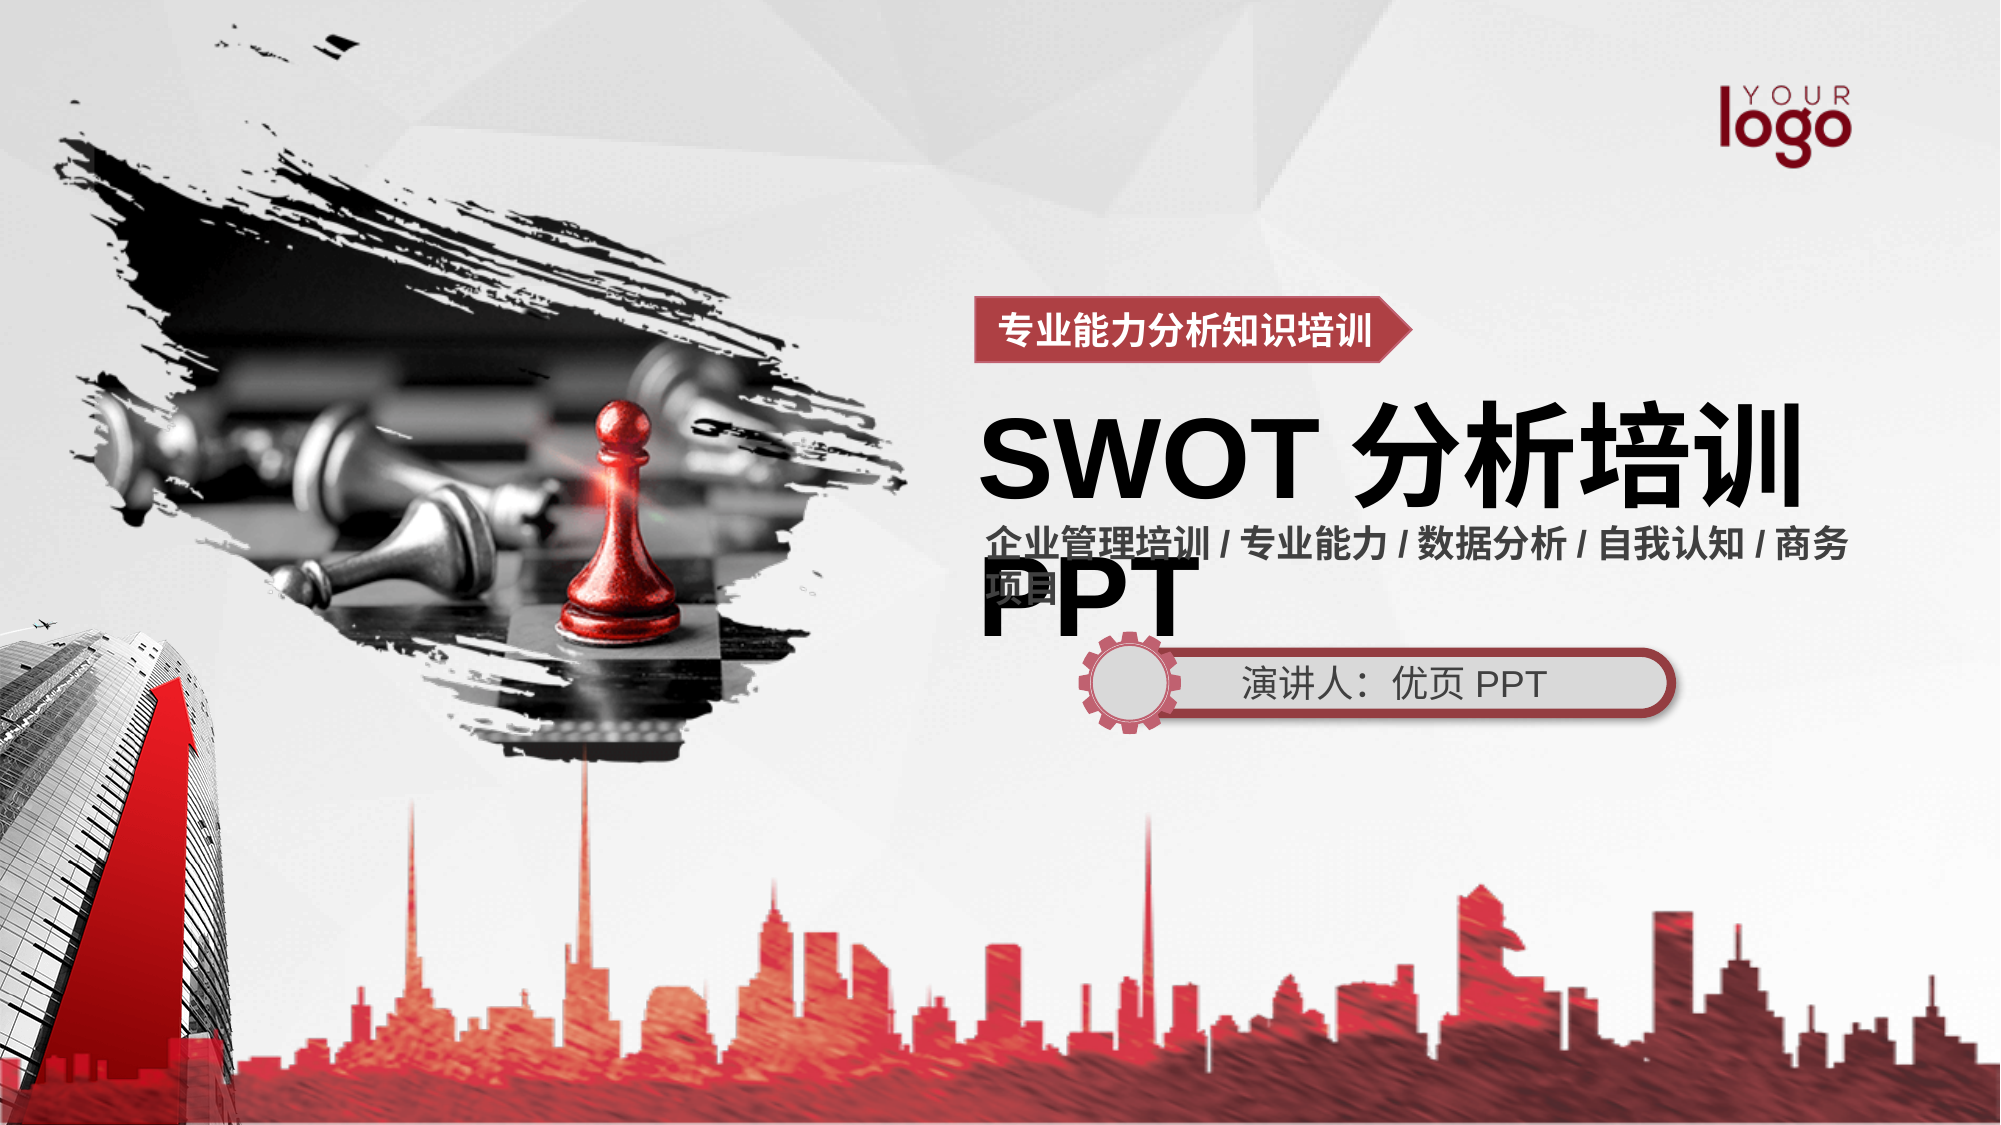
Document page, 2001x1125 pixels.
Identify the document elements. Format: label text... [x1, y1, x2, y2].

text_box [1078, 631, 1181, 735]
text_box 演讲人：优页PPT [1181, 660, 1609, 706]
text_box [1181, 651, 1673, 715]
text_box 专业能力分析知识培训 [974, 296, 1413, 364]
text_box SWOT分析培训PPT [962, 376, 1939, 667]
text_box 企业管理培训/专业能力/数据分析/自我认知/商务项目 [970, 537, 1872, 594]
picture [0, 0, 2000, 1125]
